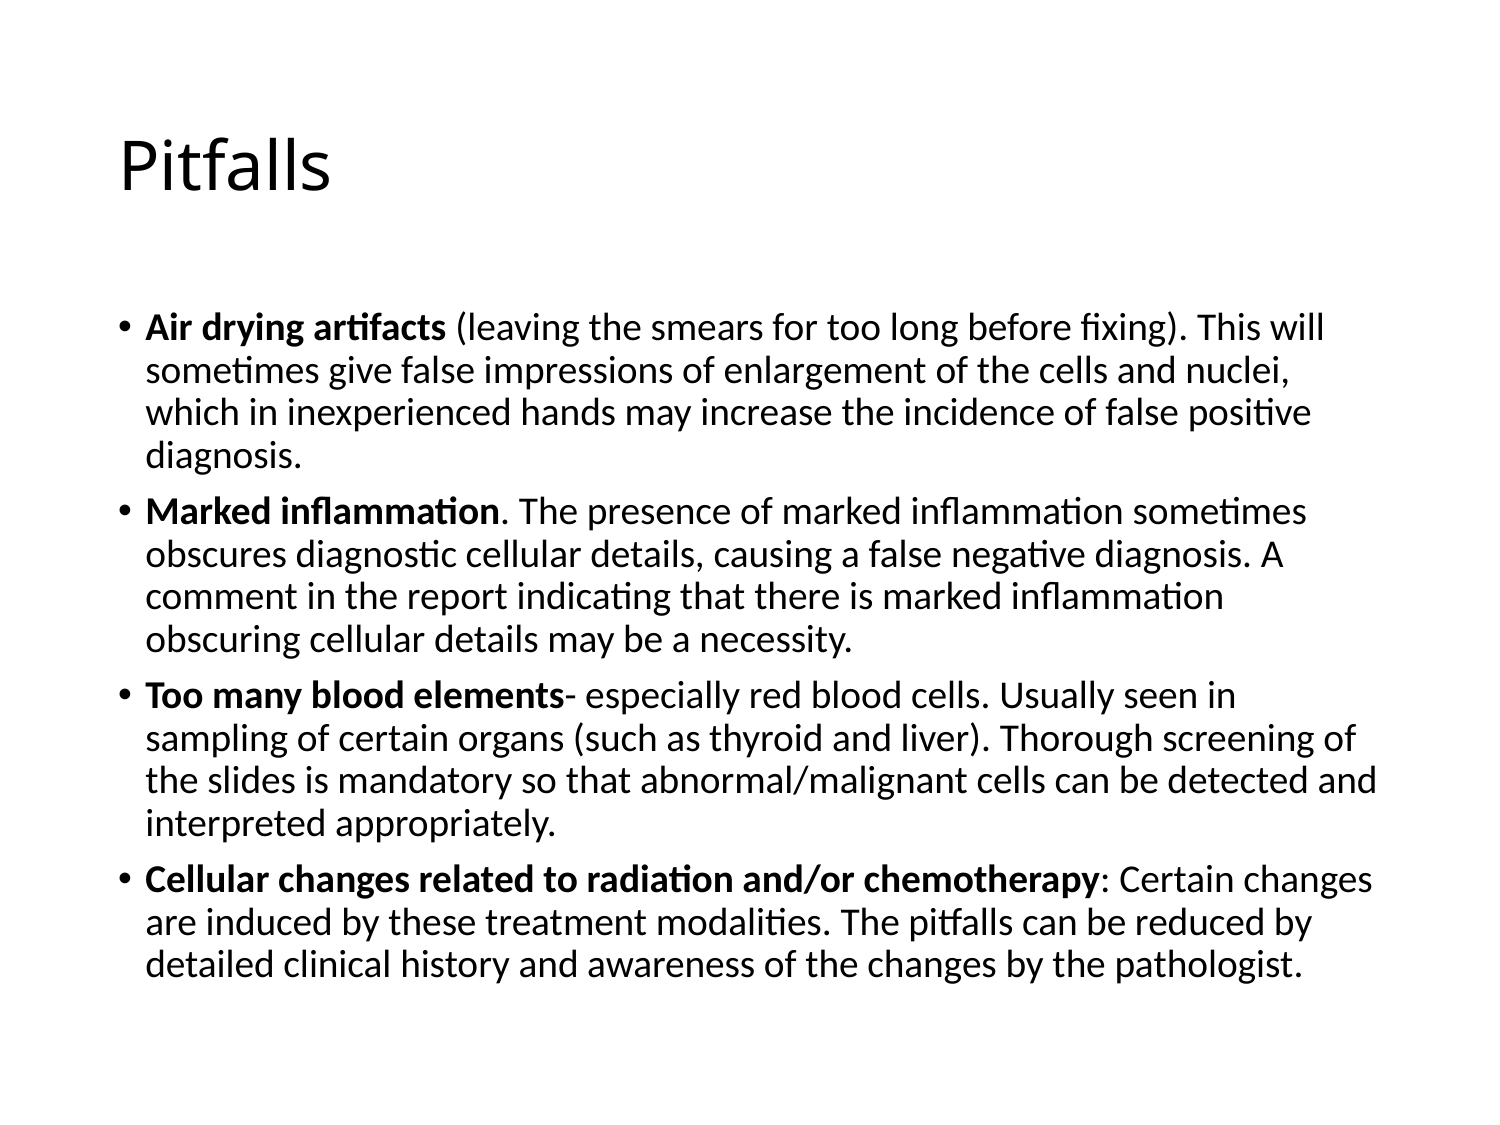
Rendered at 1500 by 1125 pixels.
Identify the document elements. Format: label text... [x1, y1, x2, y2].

title Pitfalls [103, 59, 1397, 278]
list Air drying artifacts (leaving the smears for too long before fixing). This will sometimes give false impressions of enlargement of the cells and nuclei, which in inexperienced hands may increase the incidence of false positive diagnosis. Marked inflammation. The presence of marked inflammation sometimes obscures diagnostic cellular details, causing a false negative diagnosis. A comment in the report indicating that there is marked inflammation obscuring cellular details may be a necessity. Too many blood elements- especially red blood cells. Usually seen in sampling of certain organs (such as thyroid and liver). Thorough screening of the slides is mandatory so that abnormal/malignant cells can be detected and interpreted appropriately. Cellular changes related to radiation and/or chemotherapy: Certain changes are induced by these treatment modalities. The pitfalls can be reduced by detailed clinical history and awareness of the changes by the pathologist. [103, 299, 1397, 1014]
